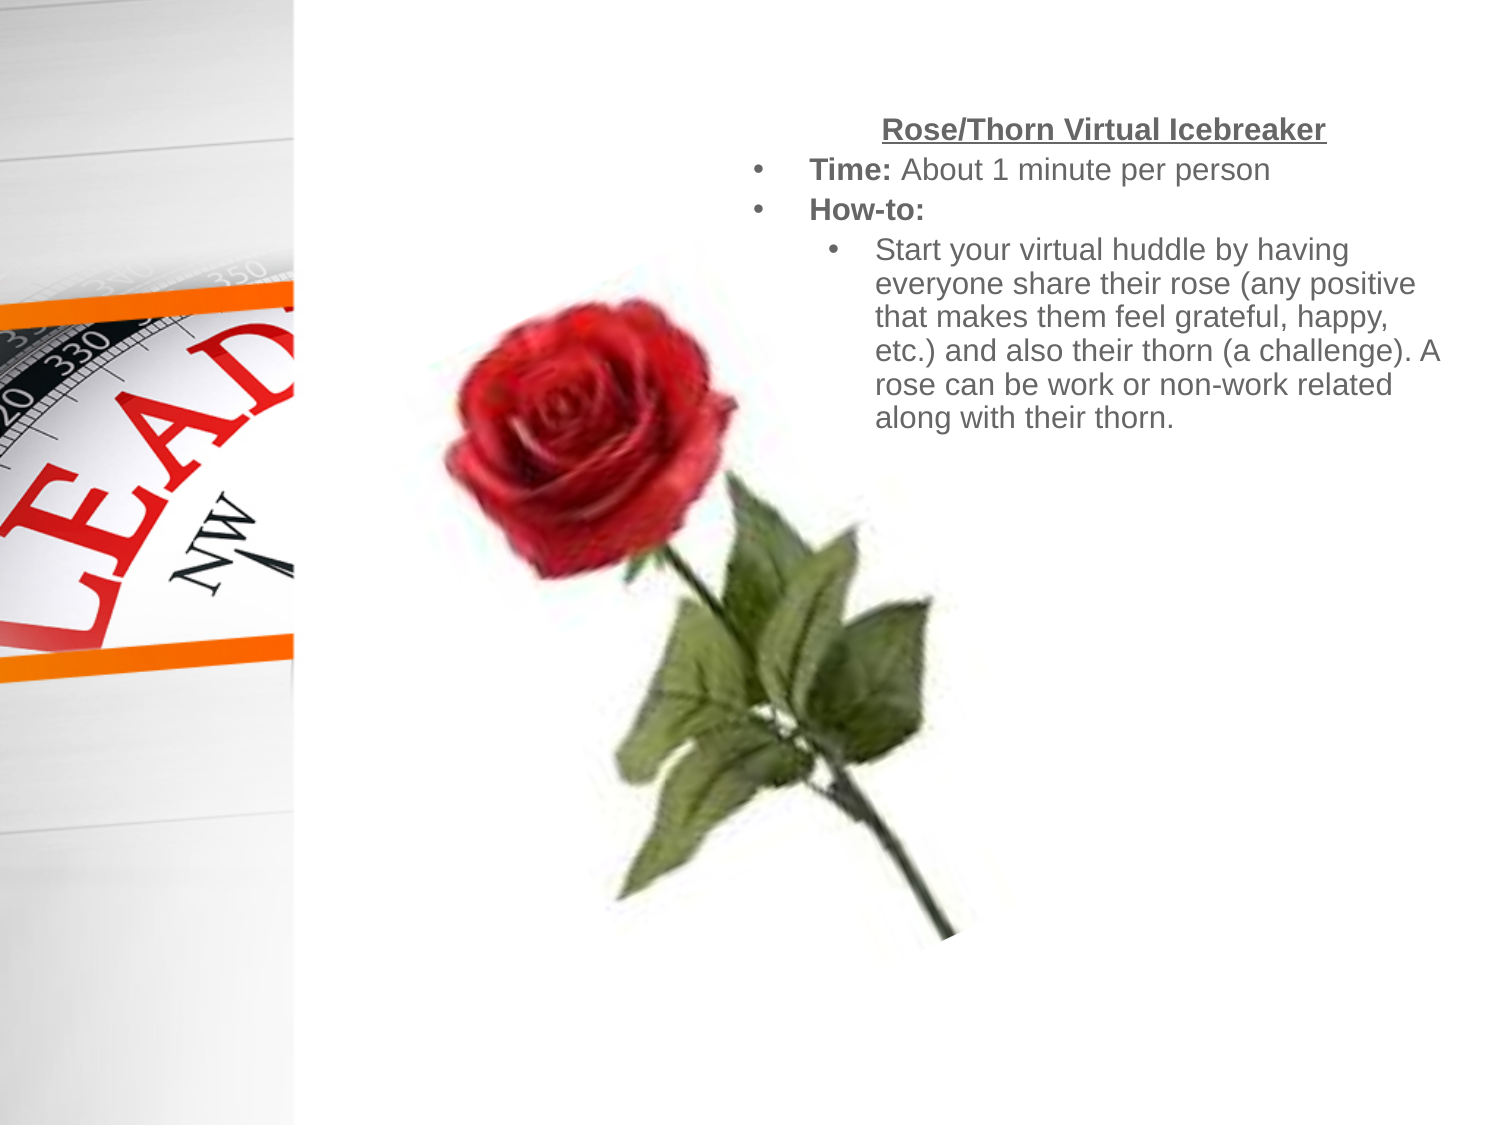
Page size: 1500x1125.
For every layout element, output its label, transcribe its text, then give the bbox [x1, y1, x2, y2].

list Rose/Thorn Virtual Icebreaker Time: About 1 minute per person How-to: Start your virtual huddle by having everyone share their rose (any positive that makes them feel grateful, happy, etc.) and also their thorn (a challenge). A rose can be work or non-work related along with their thorn. [738, 66, 1471, 1005]
picture [0, 0, 1500, 1125]
